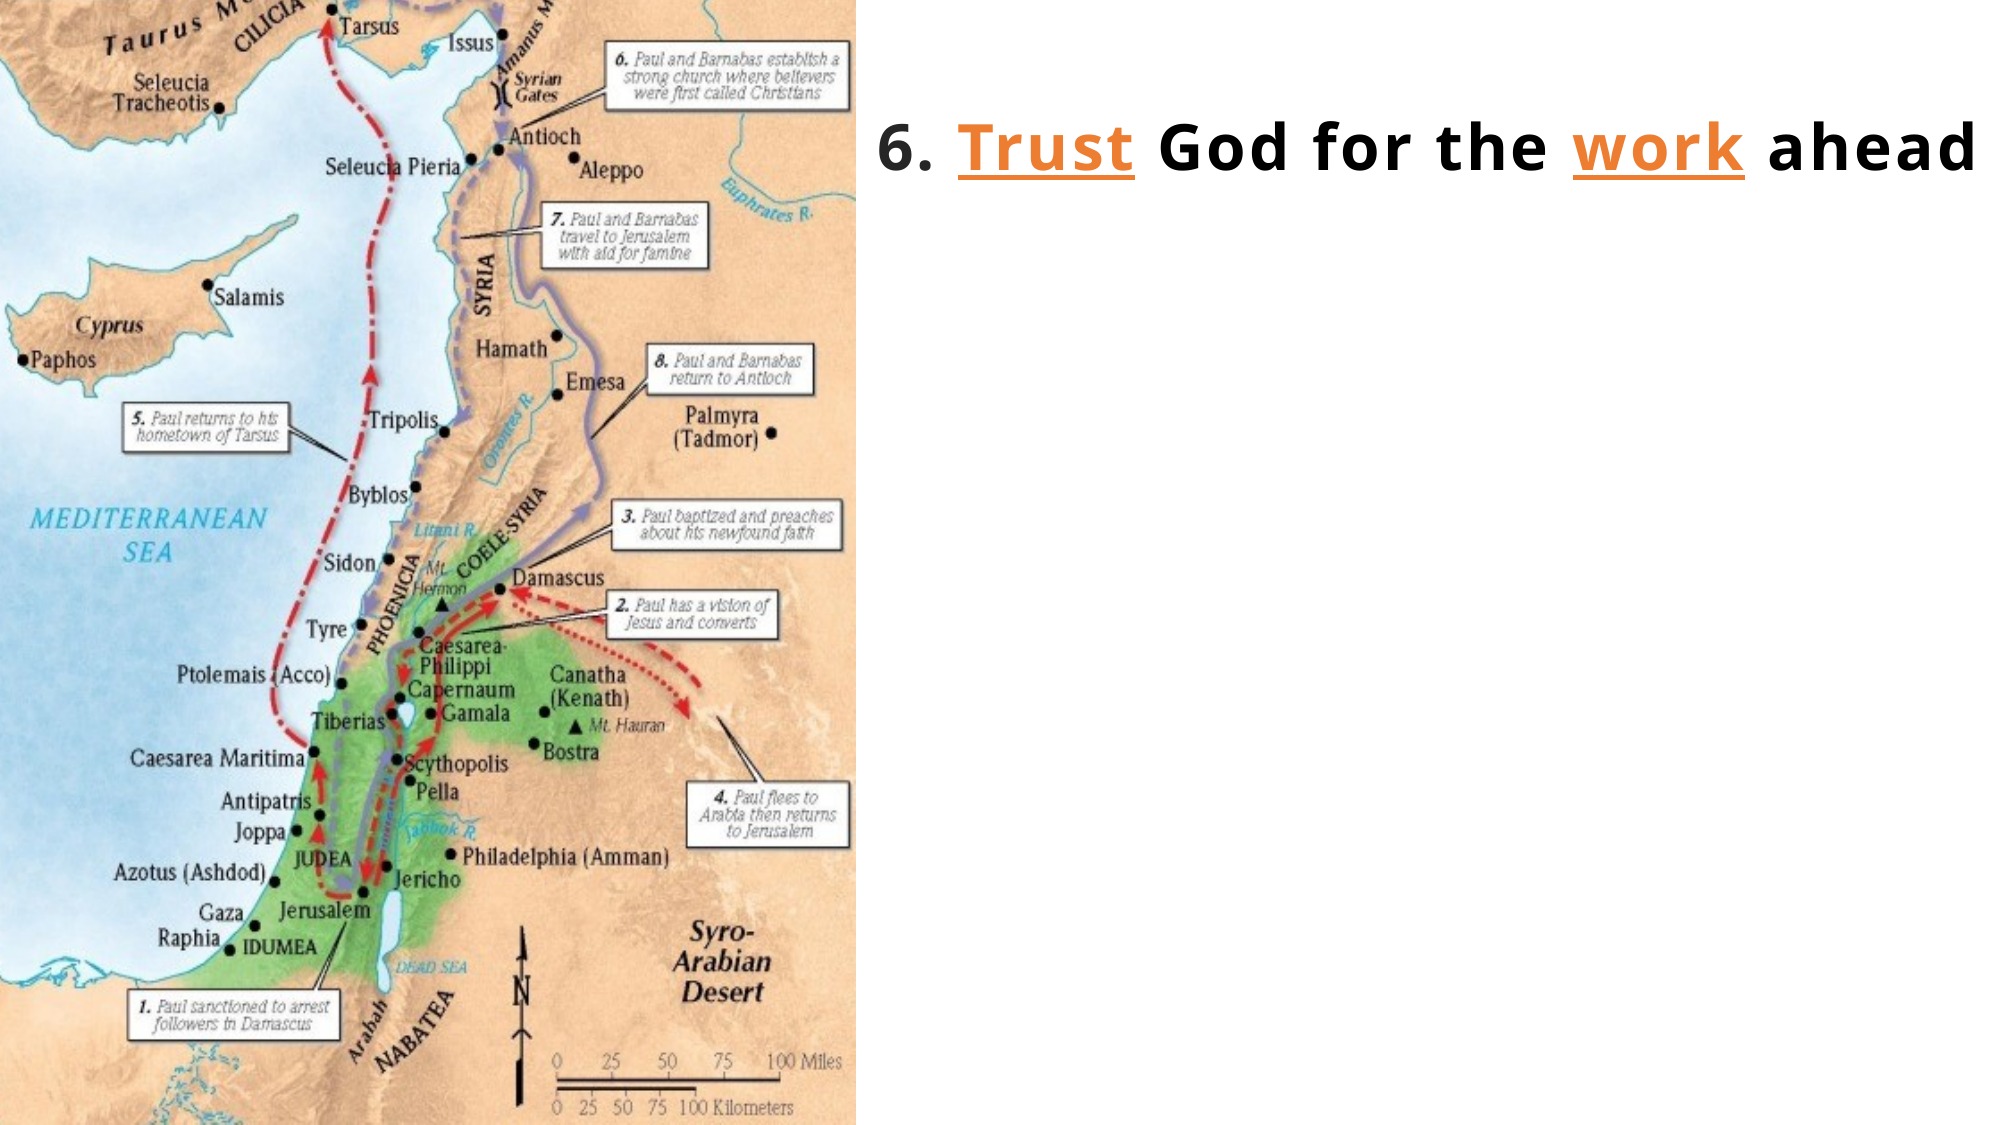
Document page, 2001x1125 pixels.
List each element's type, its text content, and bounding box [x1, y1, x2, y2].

picture [0, 0, 856, 1125]
text_box 6. Trust God for the work ahead [856, 0, 2000, 199]
